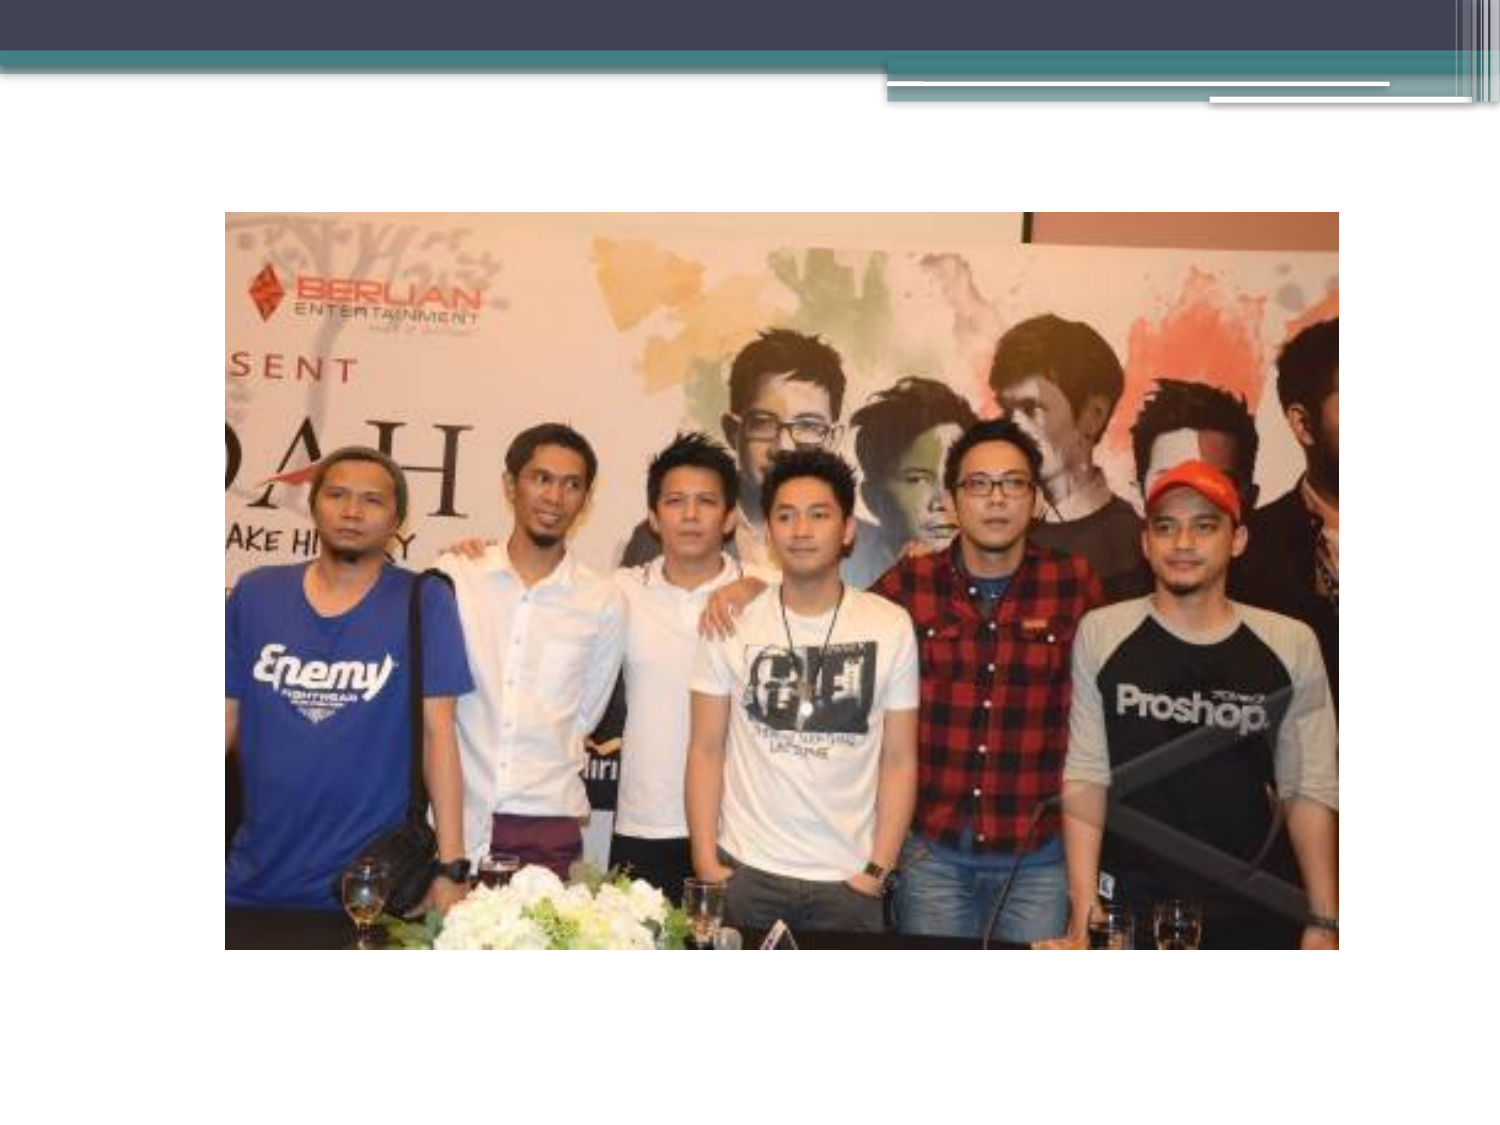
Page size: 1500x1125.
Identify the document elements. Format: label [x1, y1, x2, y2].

picture [224, 212, 1339, 951]
